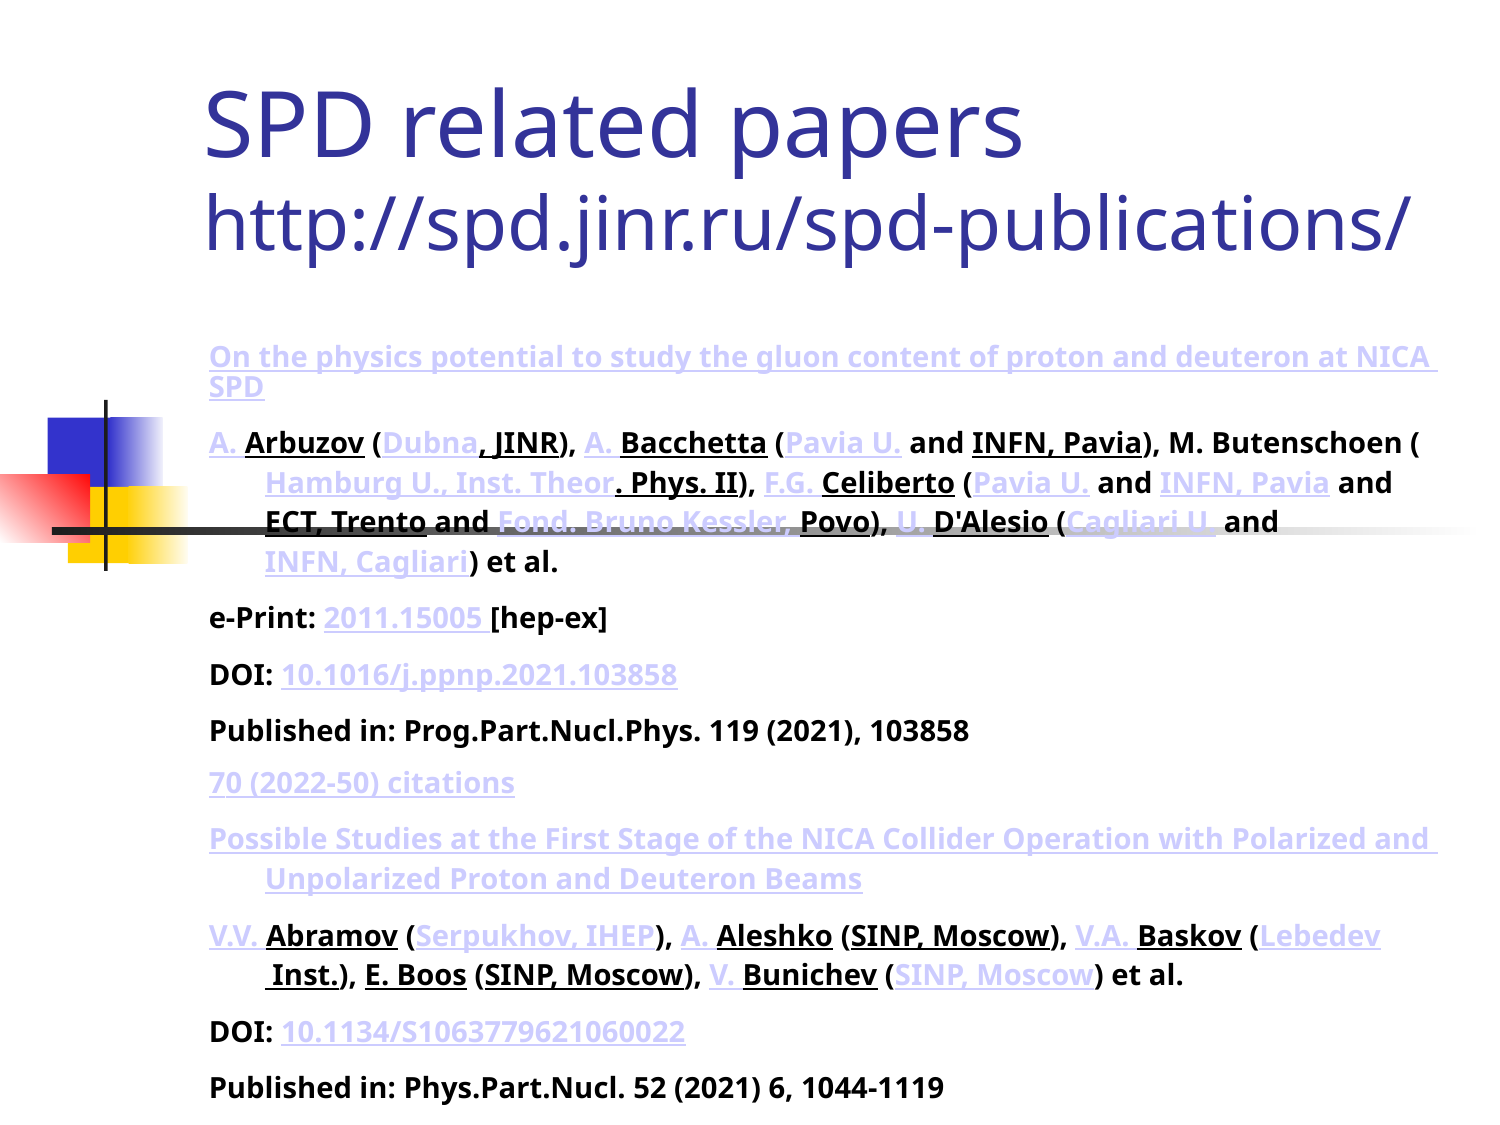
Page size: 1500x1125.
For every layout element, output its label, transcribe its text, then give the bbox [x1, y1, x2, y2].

text_box SPD related papers http://spd.jinr.ru/spd-publications/ [188, 35, 1466, 274]
text_box On the physics potential to study the gluon content of proton and deuteron at NICA SPD A. Arbuzov (Dubna, JINR), A. Bacchetta (Pavia U. and INFN, Pavia), M. Butenschoen (Hamburg U., Inst. Theor. Phys. II), F.G. Celiberto (Pavia U. and INFN, Pavia and ECT, Trento and Fond. Bruno Kessler, Povo), U. D'Alesio (Cagliari U. and INFN, Cagliari) et al. e-Print: 2011.15005 [hep-ex] DOI: 10.1016/j.ppnp.2021.103858 Published in: Prog.Part.Nucl.Phys. 119 (2021), 103858 70 (2022-50) citations Possible Studies at the First Stage of the NICA Collider Operation with Polarized and Unpolarized Proton and Deuteron Beams V.V. Abramov (Serpukhov, IHEP), A. Aleshko (SINP, Moscow), V.A. Baskov (Lebedev Inst.), E. Boos (SINP, Moscow), V. Bunichev (SINP, Moscow) et al. DOI: 10.1134/S1063779621060022 Published in: Phys.Part.Nucl. 52 (2021) 6, 1044-1119 14 (2022-9) citations [193, 331, 1468, 1005]
